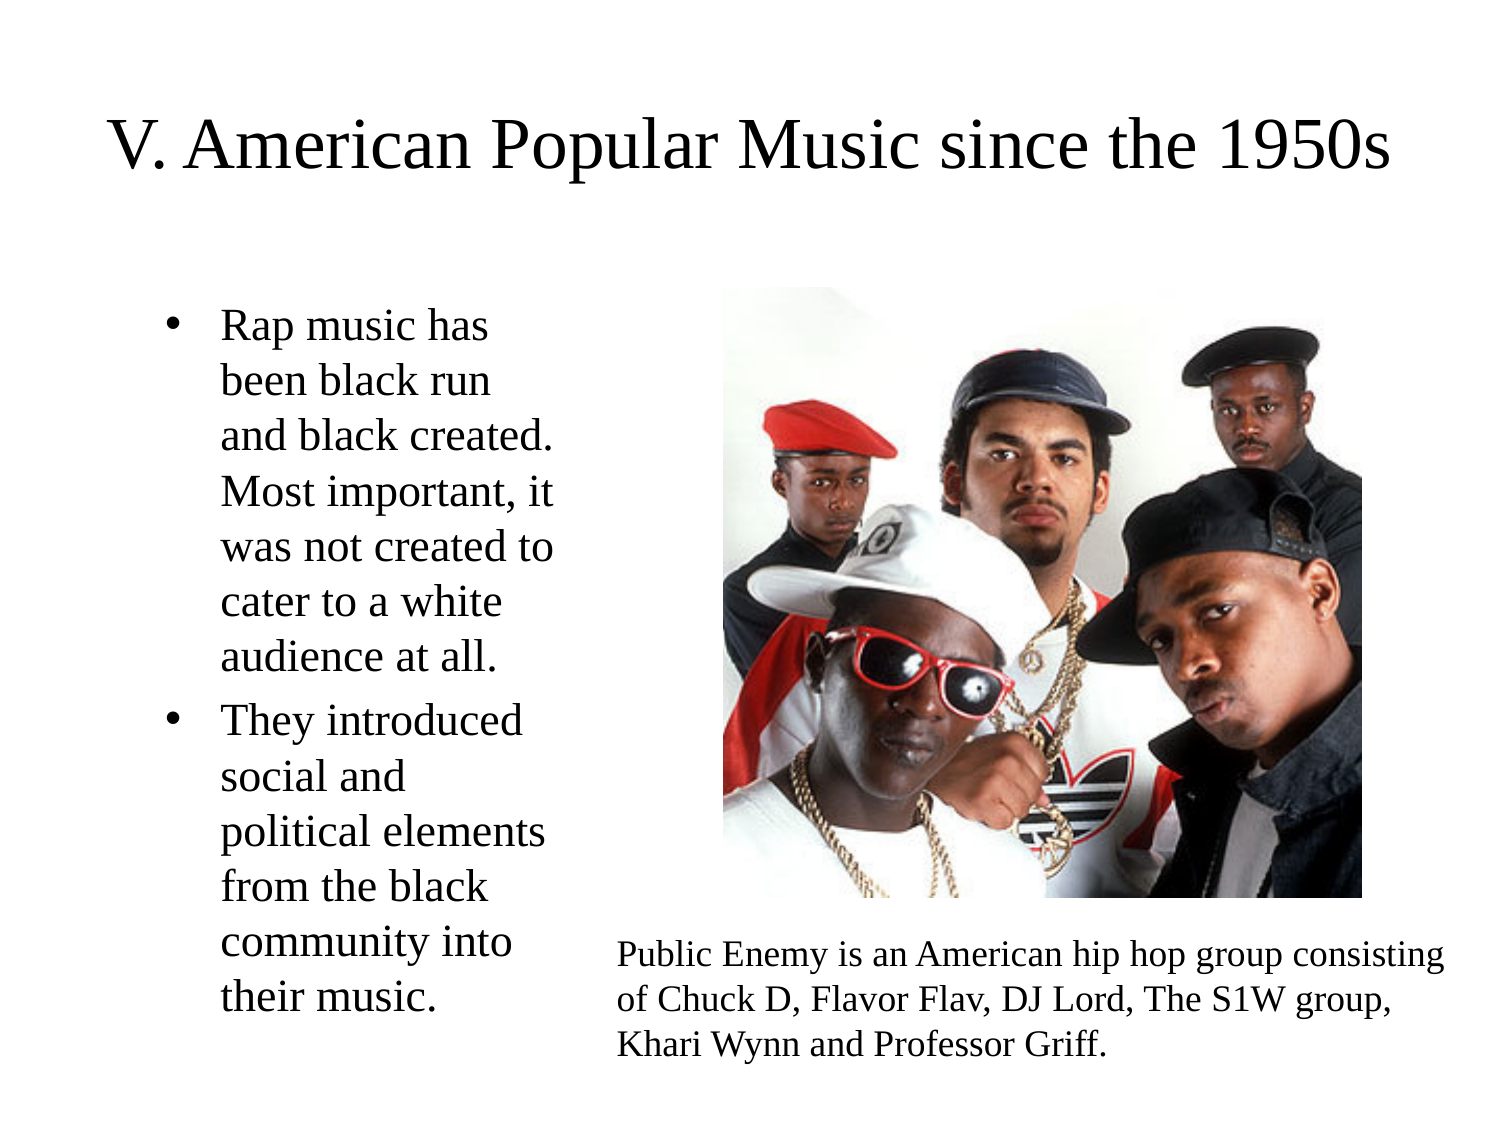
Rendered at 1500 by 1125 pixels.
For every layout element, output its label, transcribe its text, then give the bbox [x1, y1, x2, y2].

list Rap music has been black run and black created. Most important, it was not created to cater to a white audience at all. They introduced social and political elements from the black community into their music. [150, 287, 583, 1030]
text_box Public Enemy is an American hip hop group consisting of Chuck D, Flavor Flav, DJ Lord, The S1W group, Khari Wynn and Professor Griff. [601, 921, 1463, 1117]
picture [723, 286, 1363, 898]
title V. American Popular Music since the 1950s [75, 45, 1425, 233]
